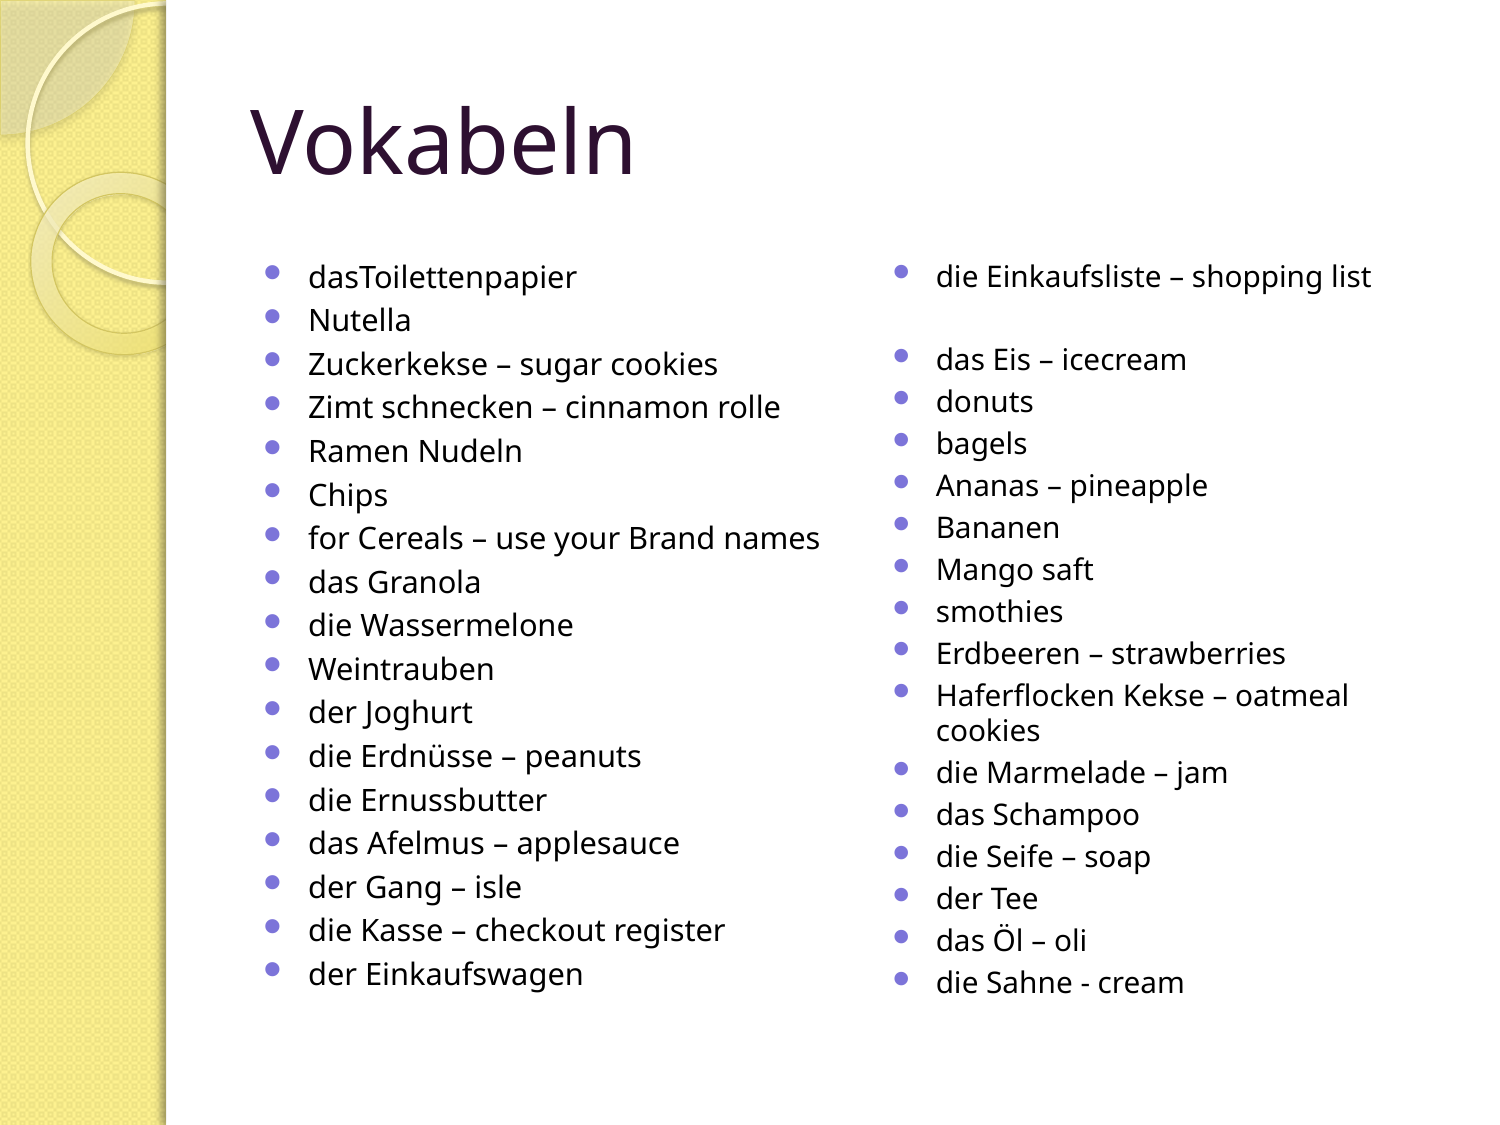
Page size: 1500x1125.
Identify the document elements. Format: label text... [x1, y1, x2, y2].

list die Einkaufsliste – shopping list das Eis – icecream donuts bagels Ananas – pineapple Bananen Mango saft smothies Erdbeeren – strawberries Haferflocken Kekse – oatmeal cookies die Marmelade – jam das Schampoo die Seife – soap der Tee das Öl – oli die Sahne - cream [865, 249, 1466, 1015]
title Vokabeln [235, 45, 1466, 233]
list dasToilettenpapier Nutella Zuckerkekse – sugar cookies Zimt schnecken – cinnamon rolle Ramen Nudeln Chips for Cereals – use your Brand names das Granola die Wassermelone Weintrauben der Joghurt die Erdnüsse – peanuts die Ernussbutter das Afelmus – applesauce der Gang – isle die Kasse – checkout register der Einkaufswagen [235, 249, 836, 1015]
